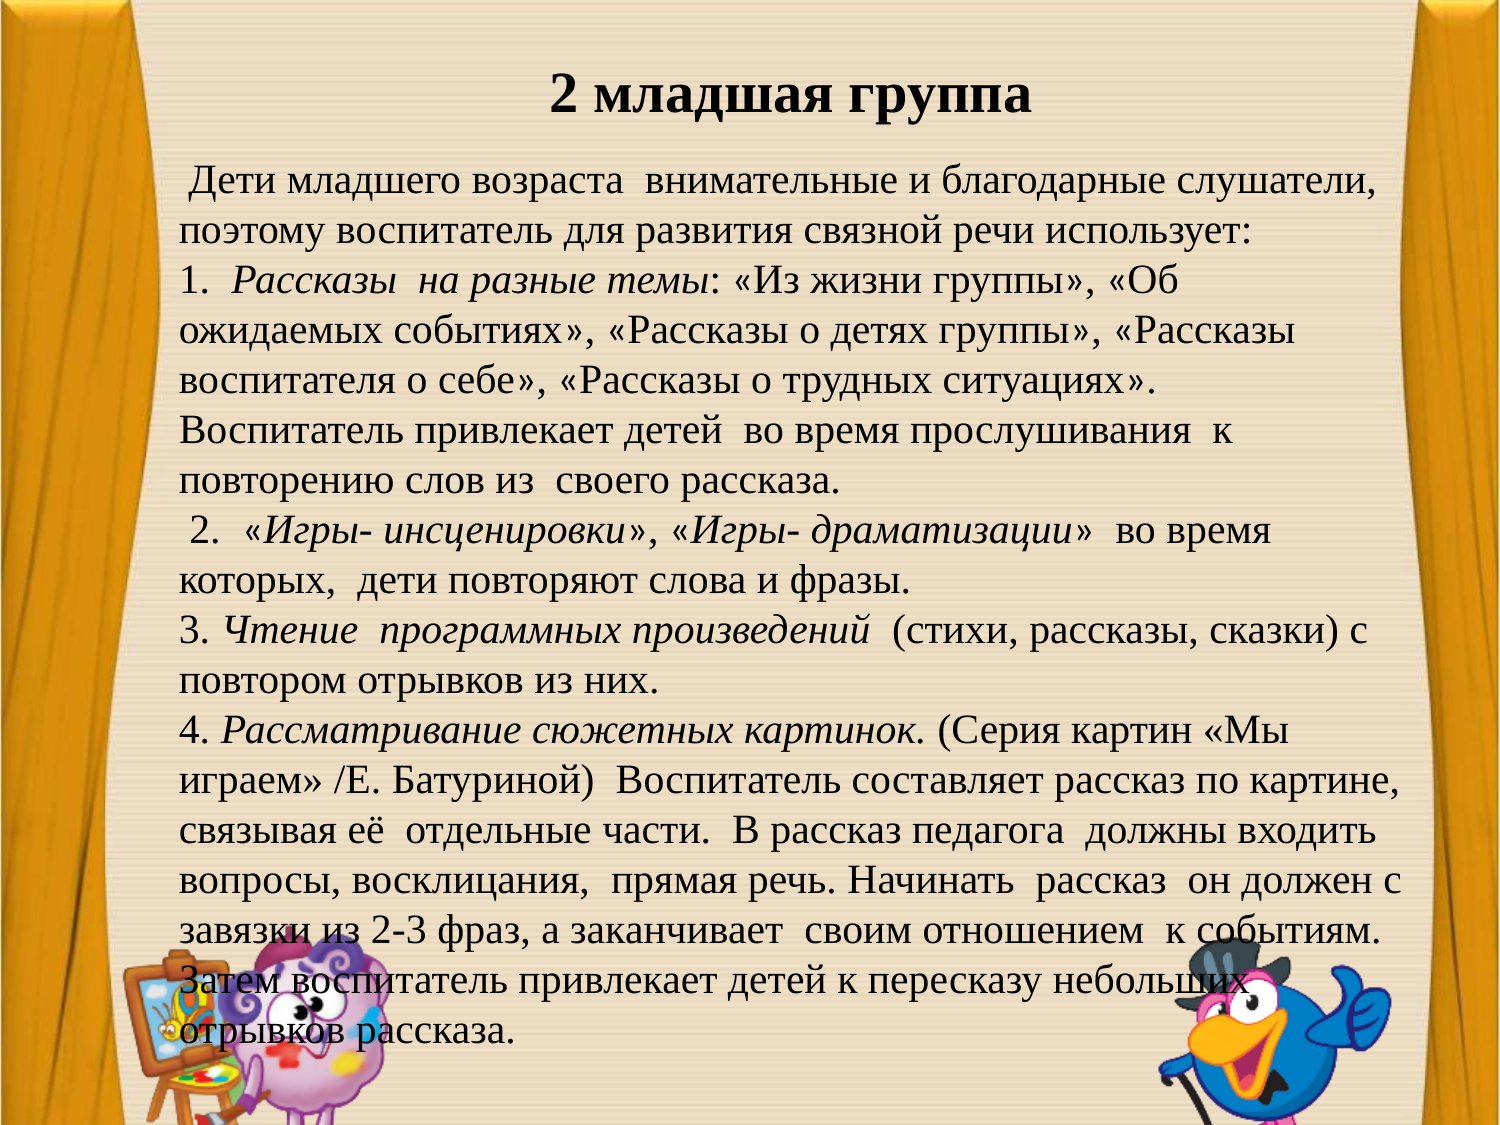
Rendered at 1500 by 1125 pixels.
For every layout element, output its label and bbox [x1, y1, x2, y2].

list [0, 0, 1500, 1125]
